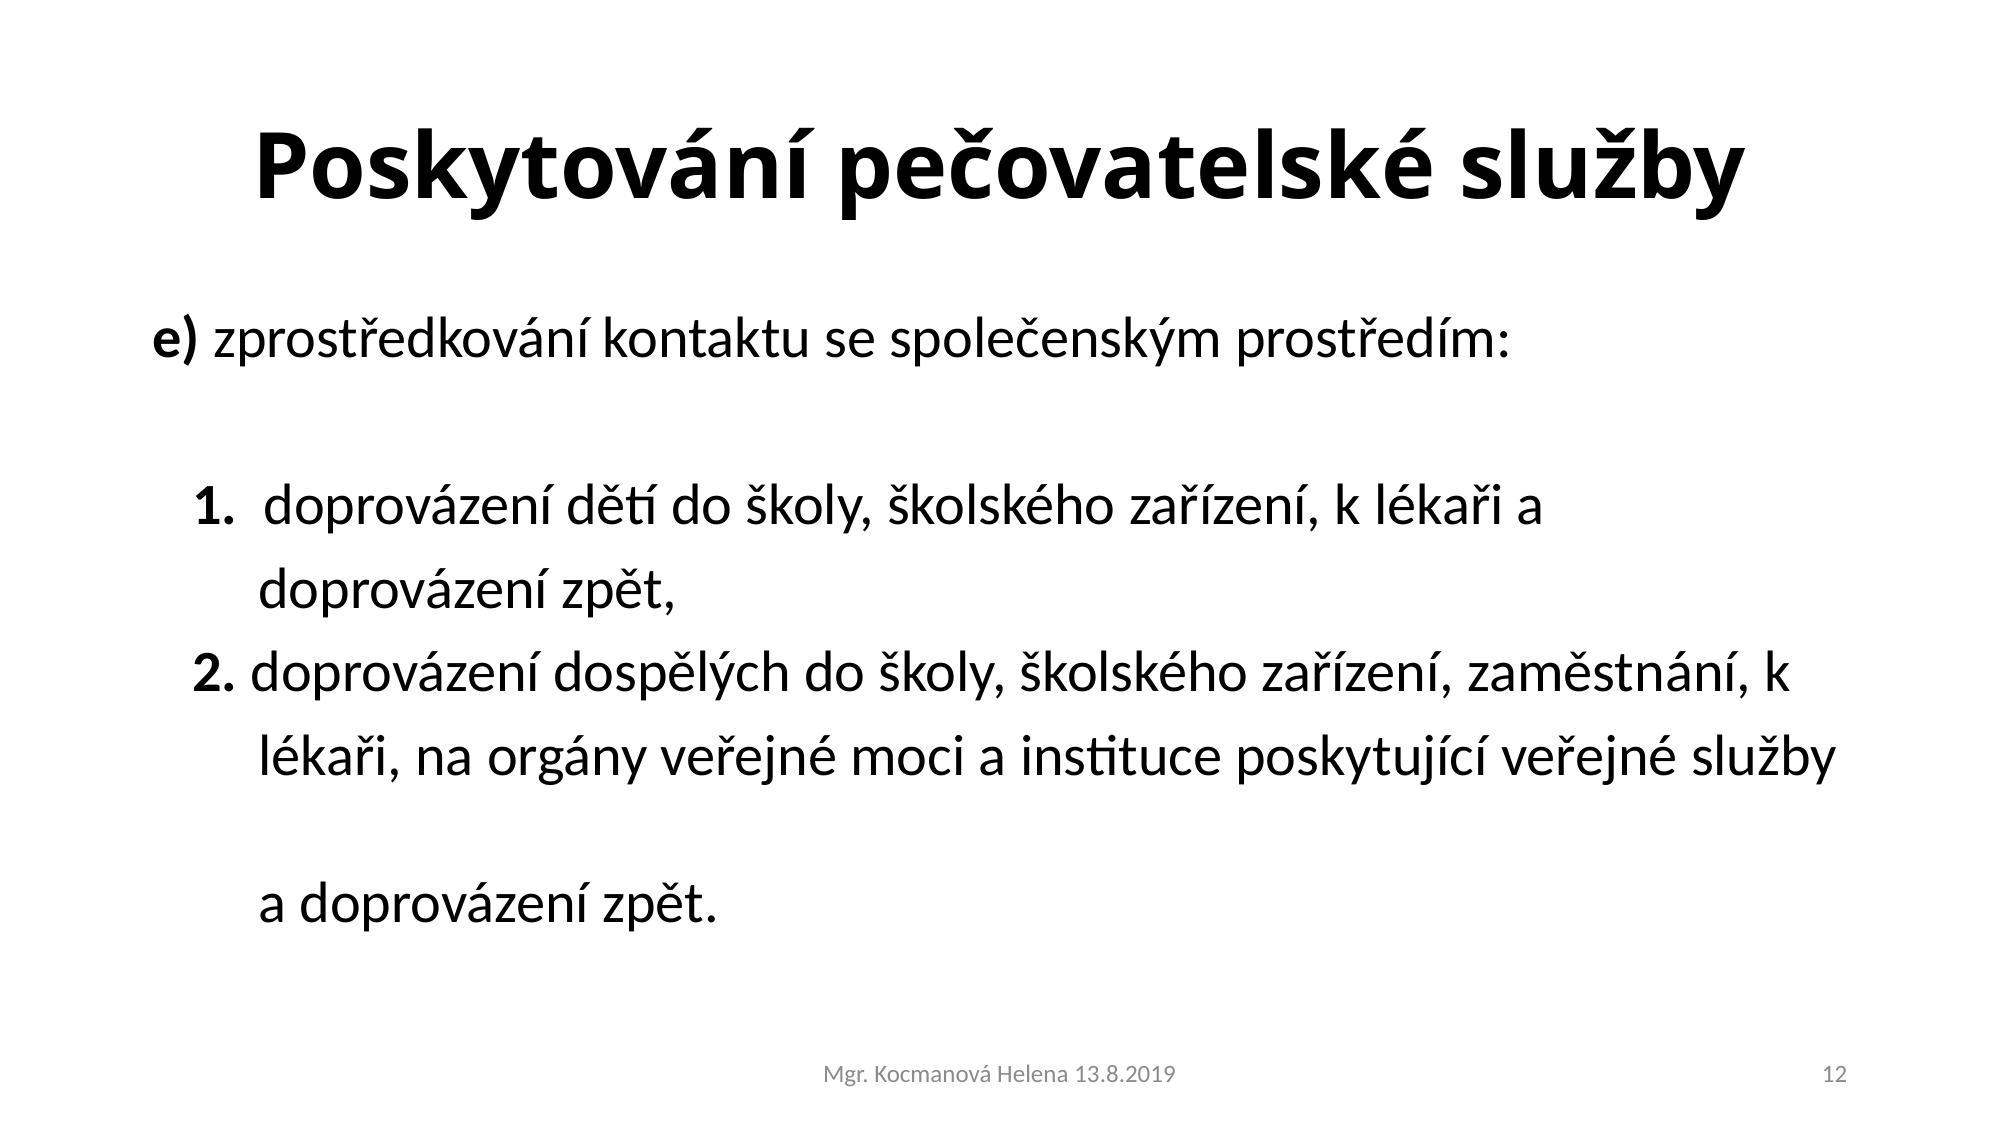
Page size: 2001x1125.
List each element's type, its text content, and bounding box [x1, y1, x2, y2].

footer Mgr. Kocmanová Helena 13.8.2019 [662, 1042, 1338, 1103]
slide_number 12 [1412, 1042, 1863, 1103]
title Poskytování pečovatelské služby [137, 59, 1863, 278]
list e) zprostředkování kontaktu se společenským prostředím: 1. doprovázení dětí do školy, školského zařízení, k lékaři a doprovázení zpět, 2. doprovázení dospělých do školy, školského zařízení, zaměstnání, k lékaři, na orgány veřejné moci a instituce poskytující veřejné služby a doprovázení zpět. [137, 299, 1863, 1014]
